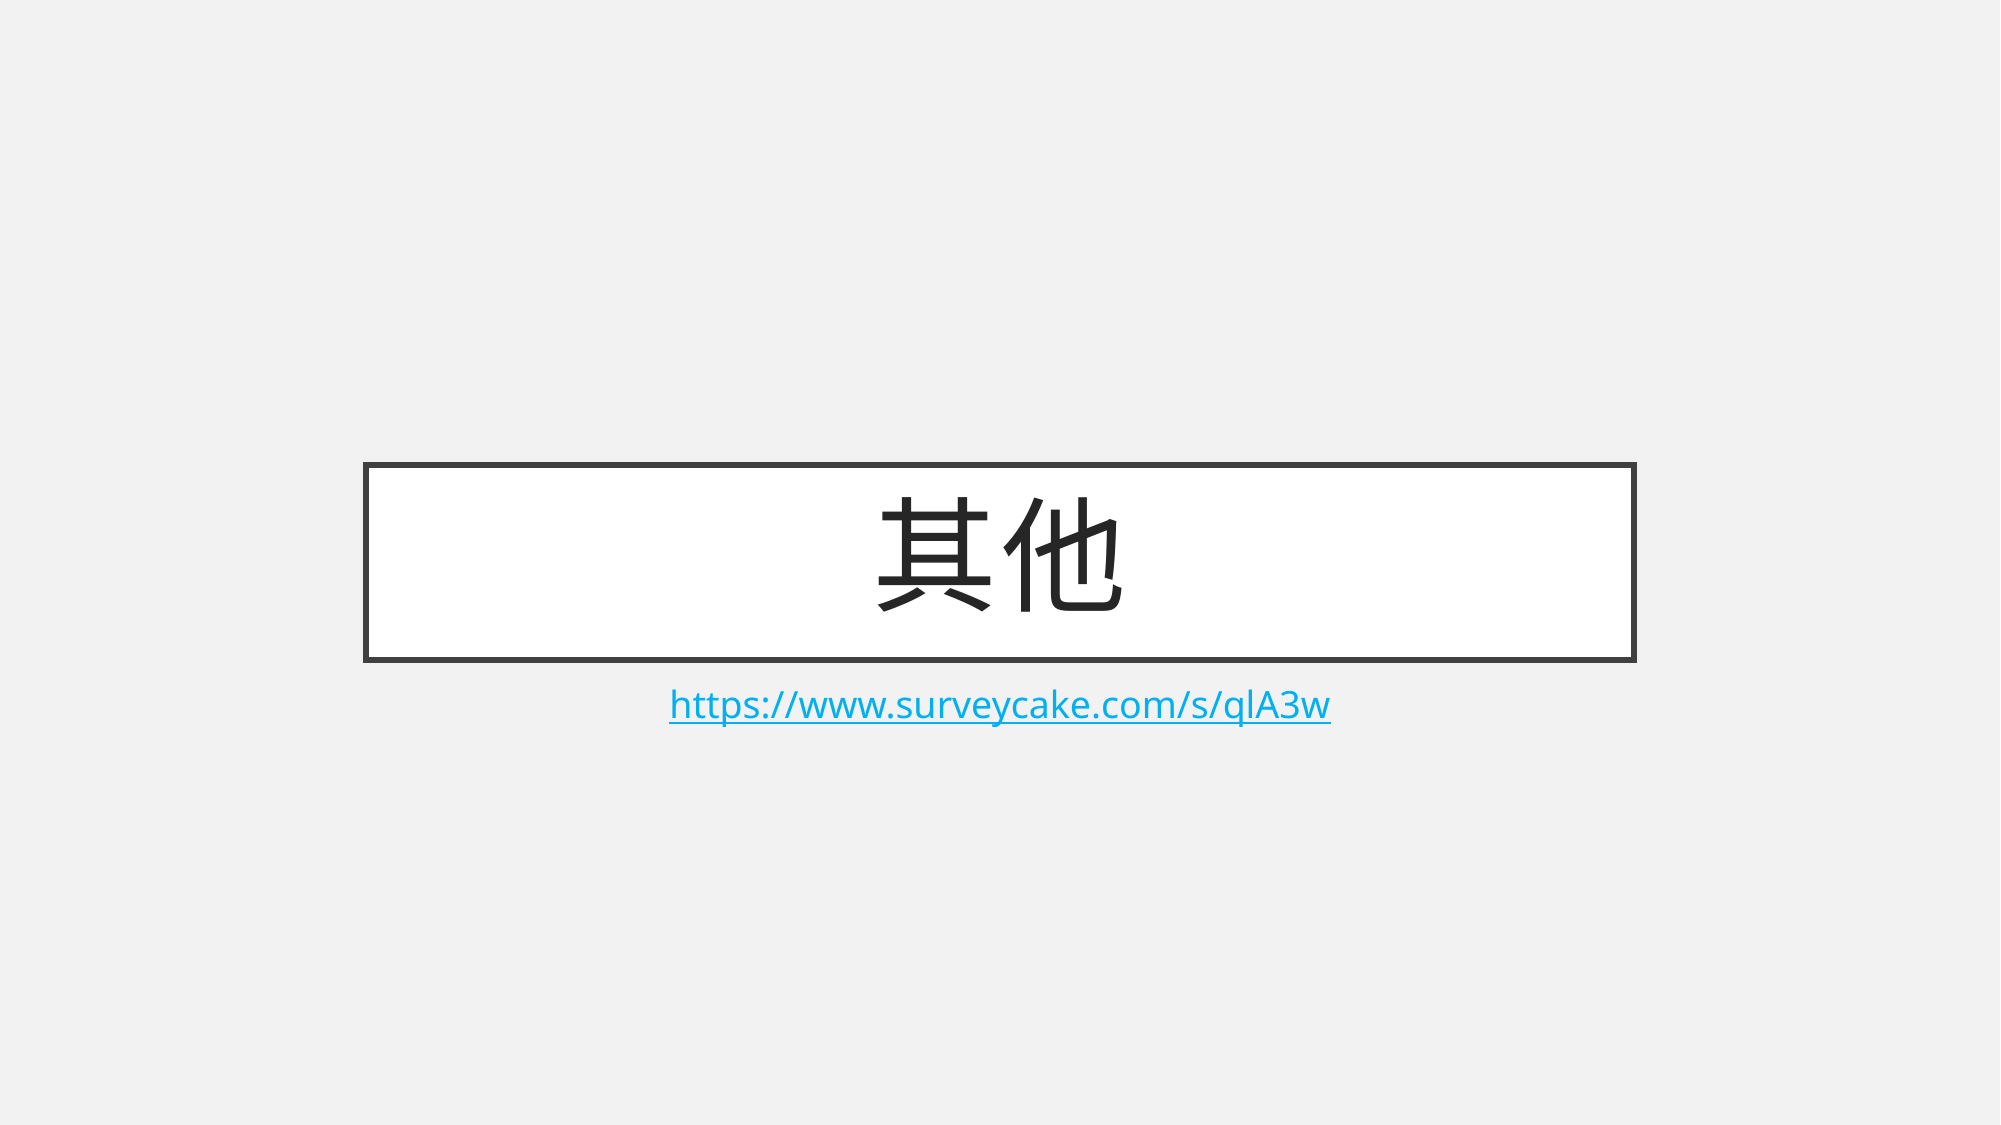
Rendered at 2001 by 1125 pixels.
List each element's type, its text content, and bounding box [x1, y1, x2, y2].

title 其他 [363, 462, 1637, 663]
text_box https://www.surveycake.com/s/qlA3w [654, 673, 1346, 734]
